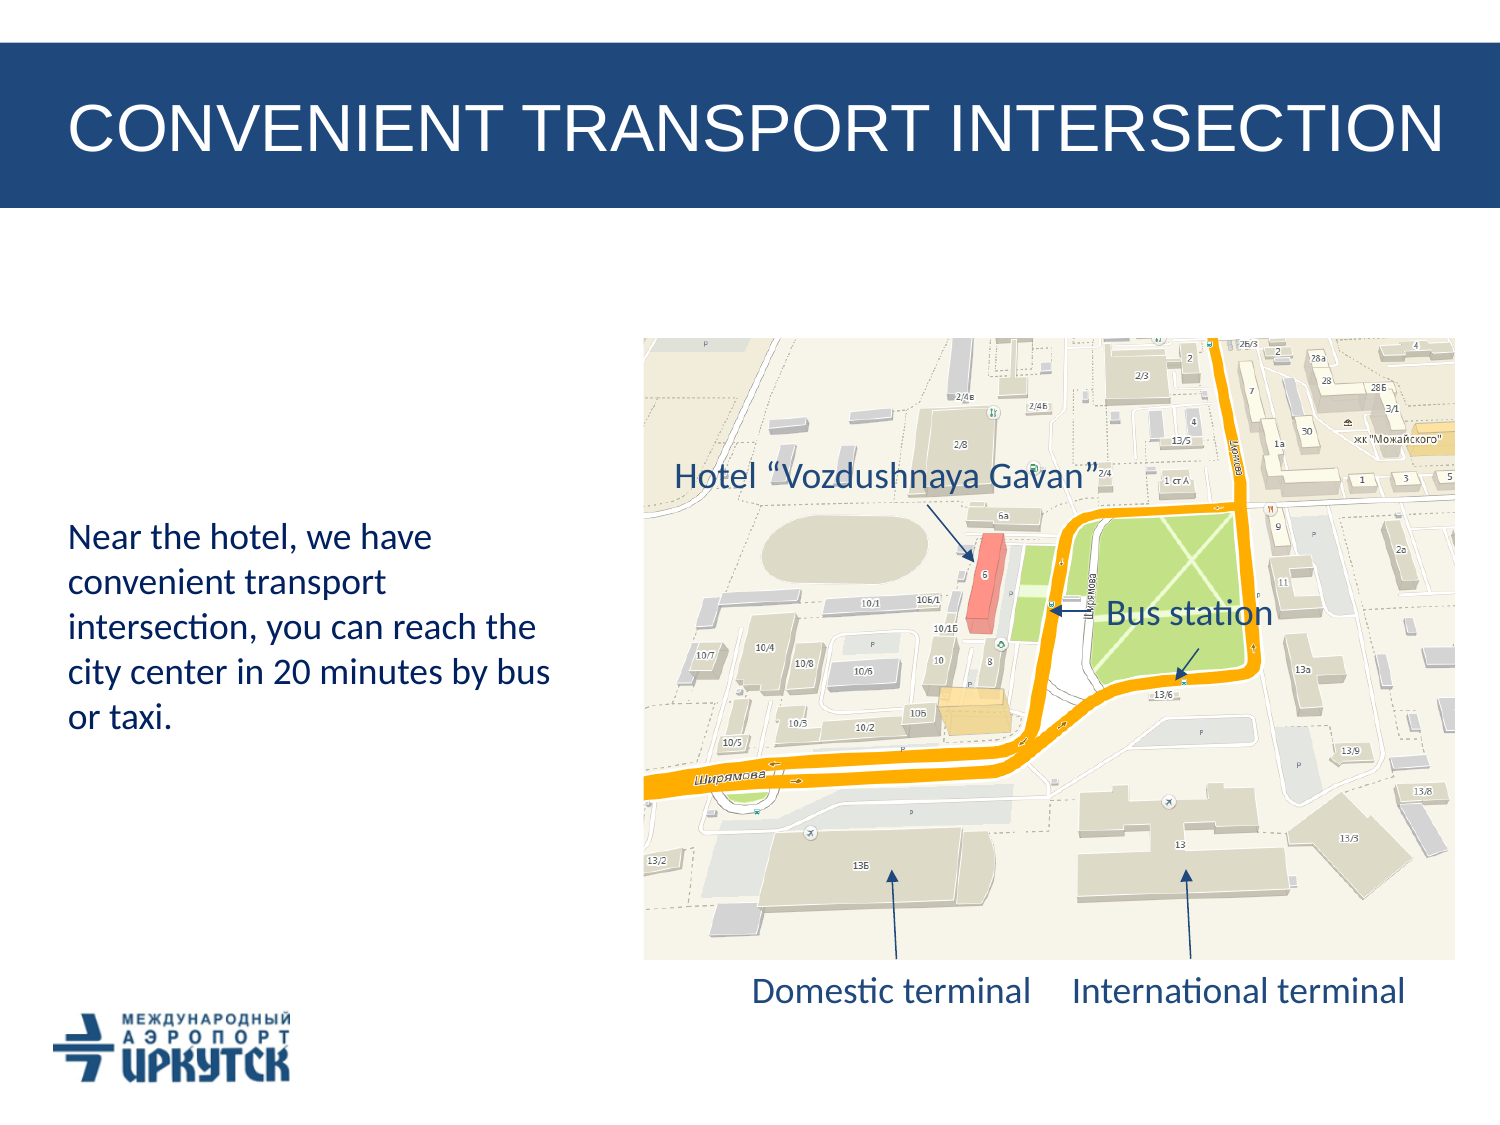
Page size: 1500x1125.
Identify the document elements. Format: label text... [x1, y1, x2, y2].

picture [52, 1005, 290, 1090]
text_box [926, 504, 975, 563]
text_box International terminal [1057, 967, 1455, 1019]
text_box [891, 869, 897, 960]
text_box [1174, 648, 1200, 681]
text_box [1185, 868, 1191, 959]
text_box Domestic terminal [737, 968, 1056, 1019]
picture [643, 337, 1456, 960]
text_box [0, 41, 1500, 210]
text_box Near the hotel, we have convenient transport intersection, you can reach the city center in 20 minutes by bus or taxi. [53, 504, 573, 745]
text_box CONVENIENT TRANSPORT INTERSECTION [53, 77, 1500, 173]
